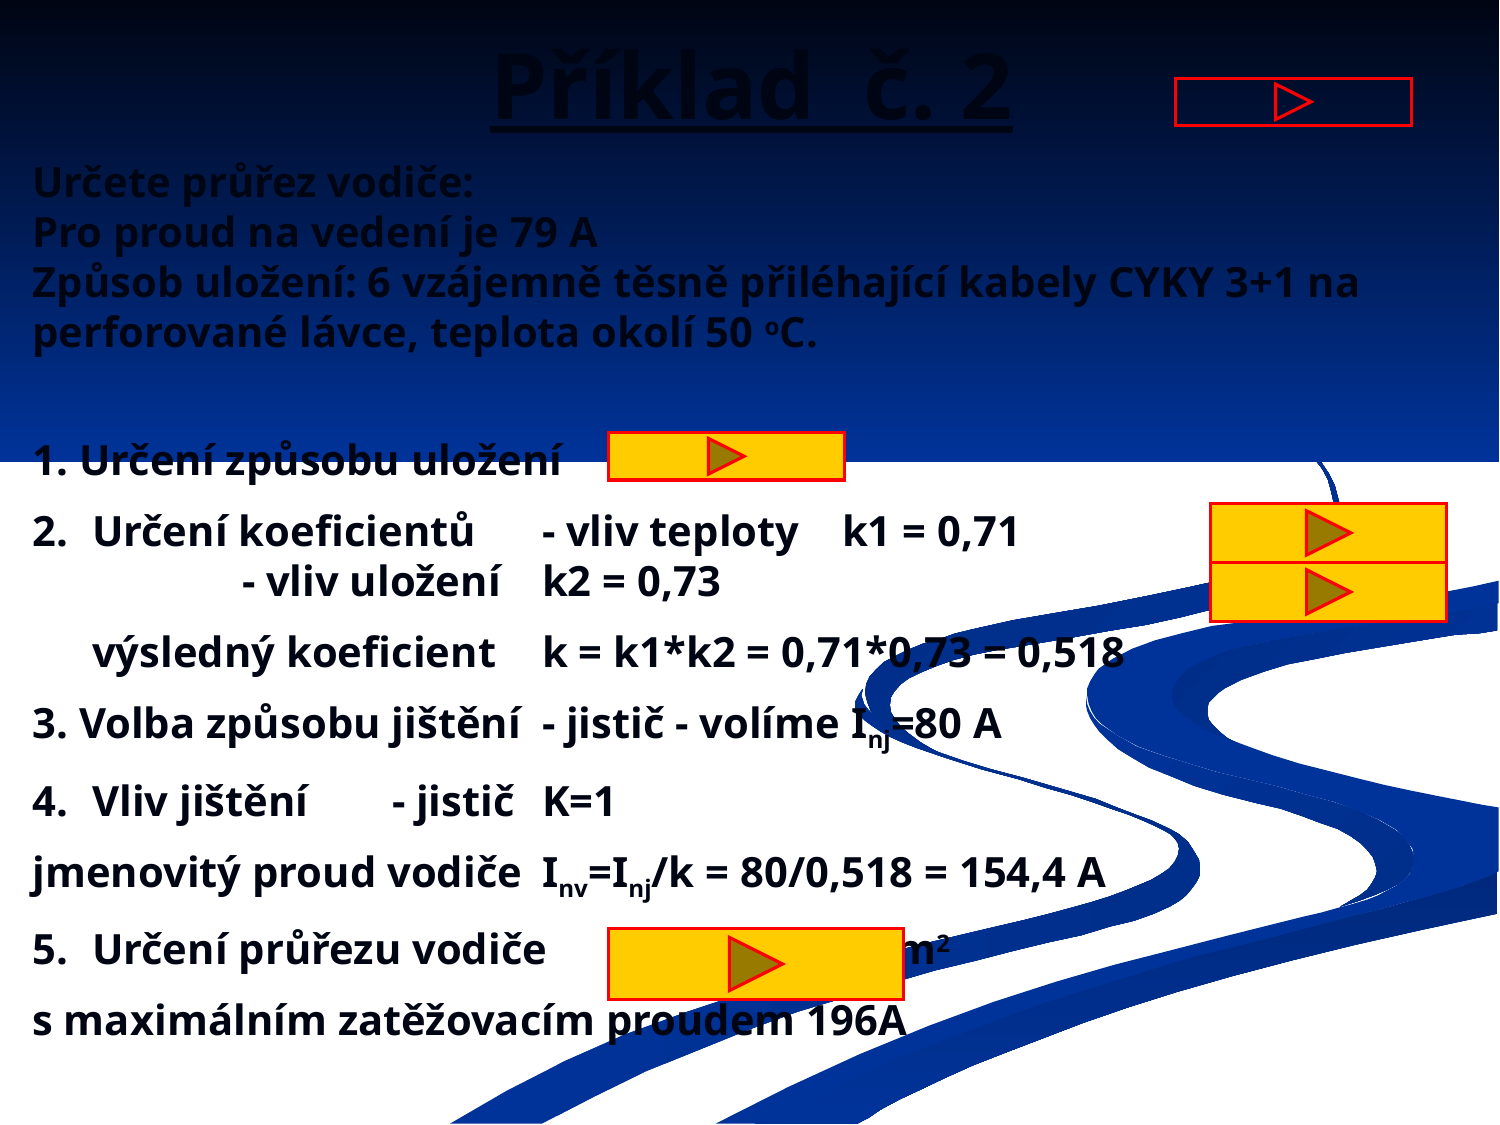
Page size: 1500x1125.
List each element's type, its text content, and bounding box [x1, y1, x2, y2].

text_box [608, 432, 845, 480]
title Příklad č. 2 [76, 19, 1427, 147]
text_box Určete průřez vodiče: Pro proud na vedení je 79 A Způsob uložení: 6 vzájemně těsně přiléhající kabely CYKY 3+1 na perforované lávce, teplota okolí 50 oC. [17, 148, 1489, 364]
text_box [1210, 503, 1447, 562]
text_box [1210, 562, 1447, 622]
text_box [608, 928, 904, 1000]
text_box [1175, 78, 1412, 126]
text_box 1. Určení způsobu uložení - E 2. Určení koeficientů - vliv teploty k1 = 0,71 - vliv uložení k2 = 0,73 výsledný koeficient k = k1*k2 = 0,71*0,73 = 0,518 3. Volba způsobu jištění - jistič - volíme Inj=80 A 4. Vliv jištění - jistič K=1 jmenovitý proud vodiče Inv=Inj/k = 80/0,518 = 154,4 A 5. Určení průřezu vodiče - S = 70 mm2 s maximálním zatěžovacím proudem 196A [17, 426, 1483, 1052]
